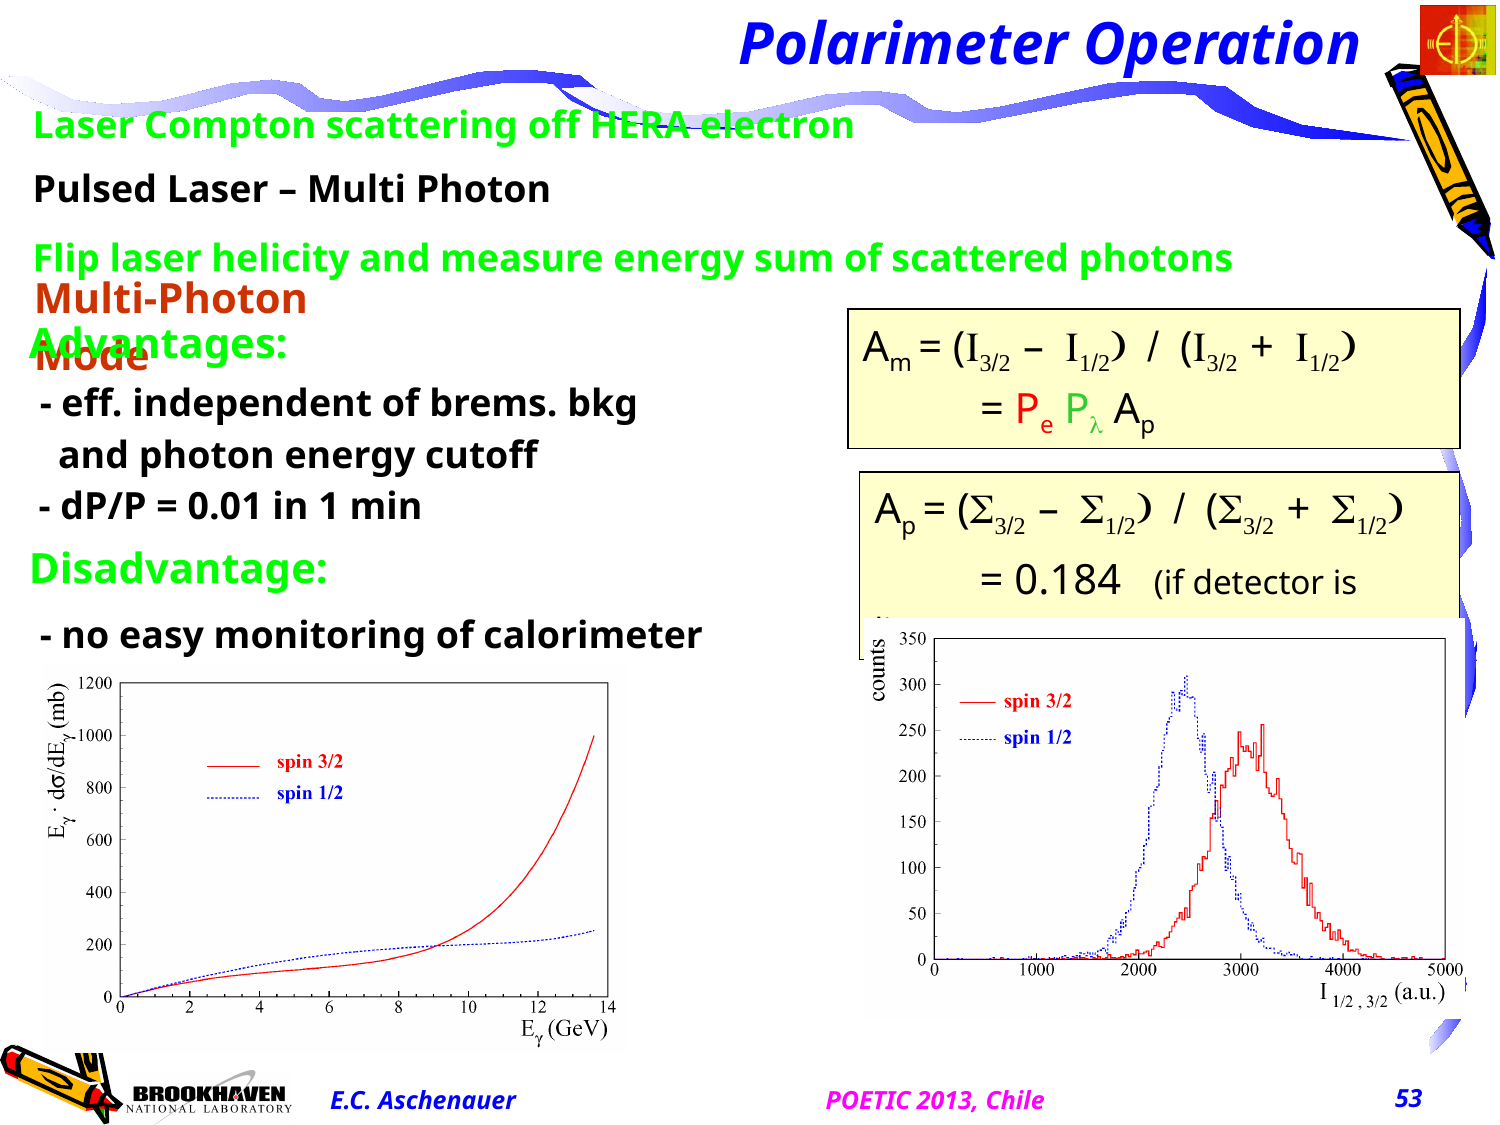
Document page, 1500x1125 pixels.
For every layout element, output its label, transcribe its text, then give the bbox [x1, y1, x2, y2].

picture [126, 1070, 292, 1125]
picture [864, 618, 1465, 1019]
table_header Multi-Photon Mode [19, 290, 444, 307]
picture [42, 663, 627, 1053]
table_header Am = (I3/2 – I1/2) / (I3/2 + I1/2) = Pe Pl Ap [849, 310, 1459, 448]
footer POETIC 2013, Chile [533, 1076, 1338, 1115]
table_header Laser Compton scattering off HERA electron Pulsed Laser – Multi Photon Flip laser helicity and measure energy sum of scattered photons [18, 86, 1350, 290]
table_header Ap = (S3/2 – S1/2) / (S3/2 + S1/2) = 0.184 (if detector is linear) [860, 473, 1459, 619]
slide_number E.C. Aschenauer [283, 1076, 532, 1123]
picture [1420, 5, 1496, 75]
title Polarimeter Operation [3, 3, 1392, 84]
table_header Advantages: - eff. independent of brems. bkg and photon energy cutoff - dP/P = 0.01 in 1 min Disadvantage: - no easy monitoring of calorimeter performance [14, 307, 752, 720]
slide_number 53 [1349, 1074, 1438, 1117]
